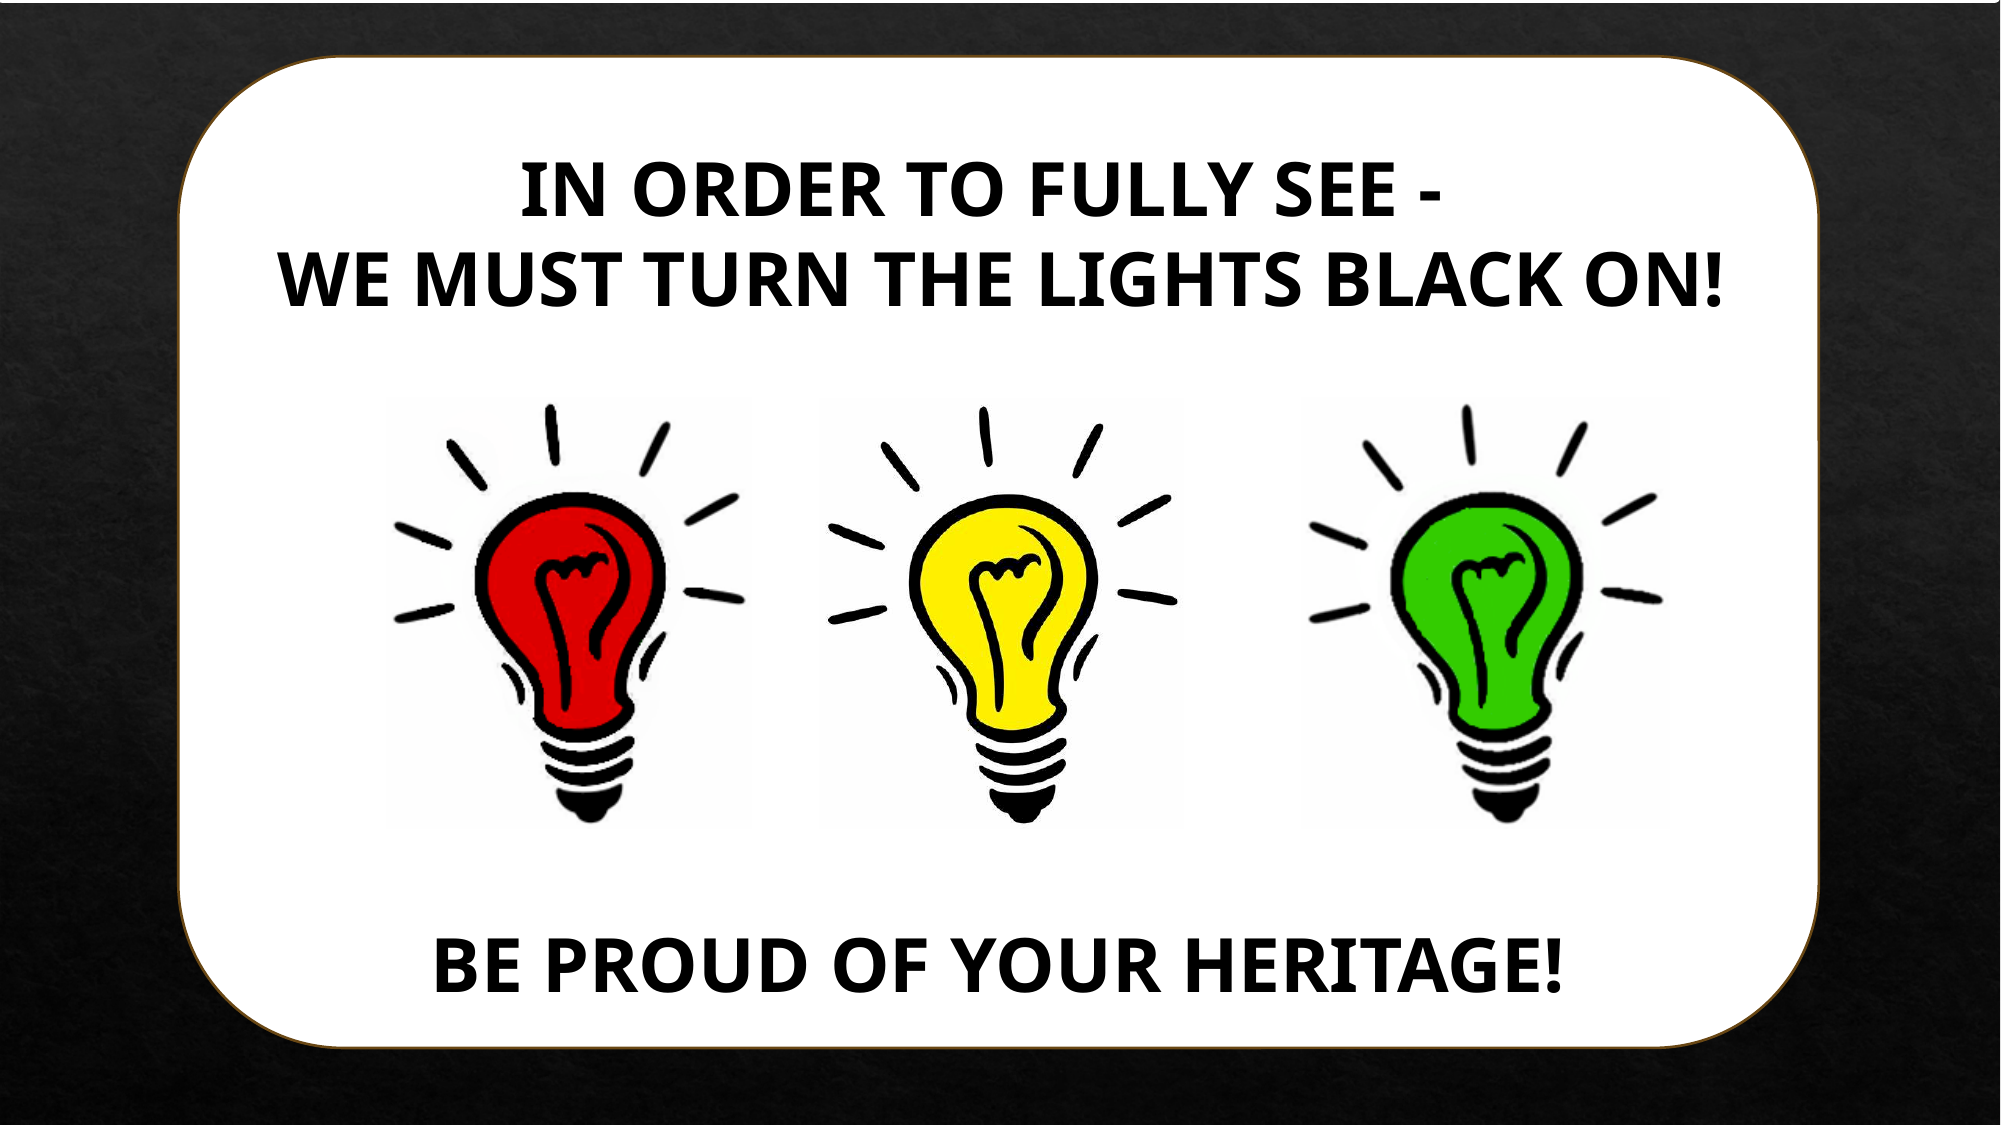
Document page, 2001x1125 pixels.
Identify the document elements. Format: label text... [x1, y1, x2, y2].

text_box [176, 54, 1821, 998]
text_box BE PROUD OF YOUR HERITAGE! [223, 843, 1774, 1015]
picture [1301, 396, 1670, 829]
text_box [242, 1015, 1755, 1050]
picture [386, 396, 753, 829]
text_box IN ORDER TO FULLY SEE - WE MUST TURN THE LIGHTS BLACK ON! [226, 133, 1777, 329]
picture [819, 397, 1185, 829]
